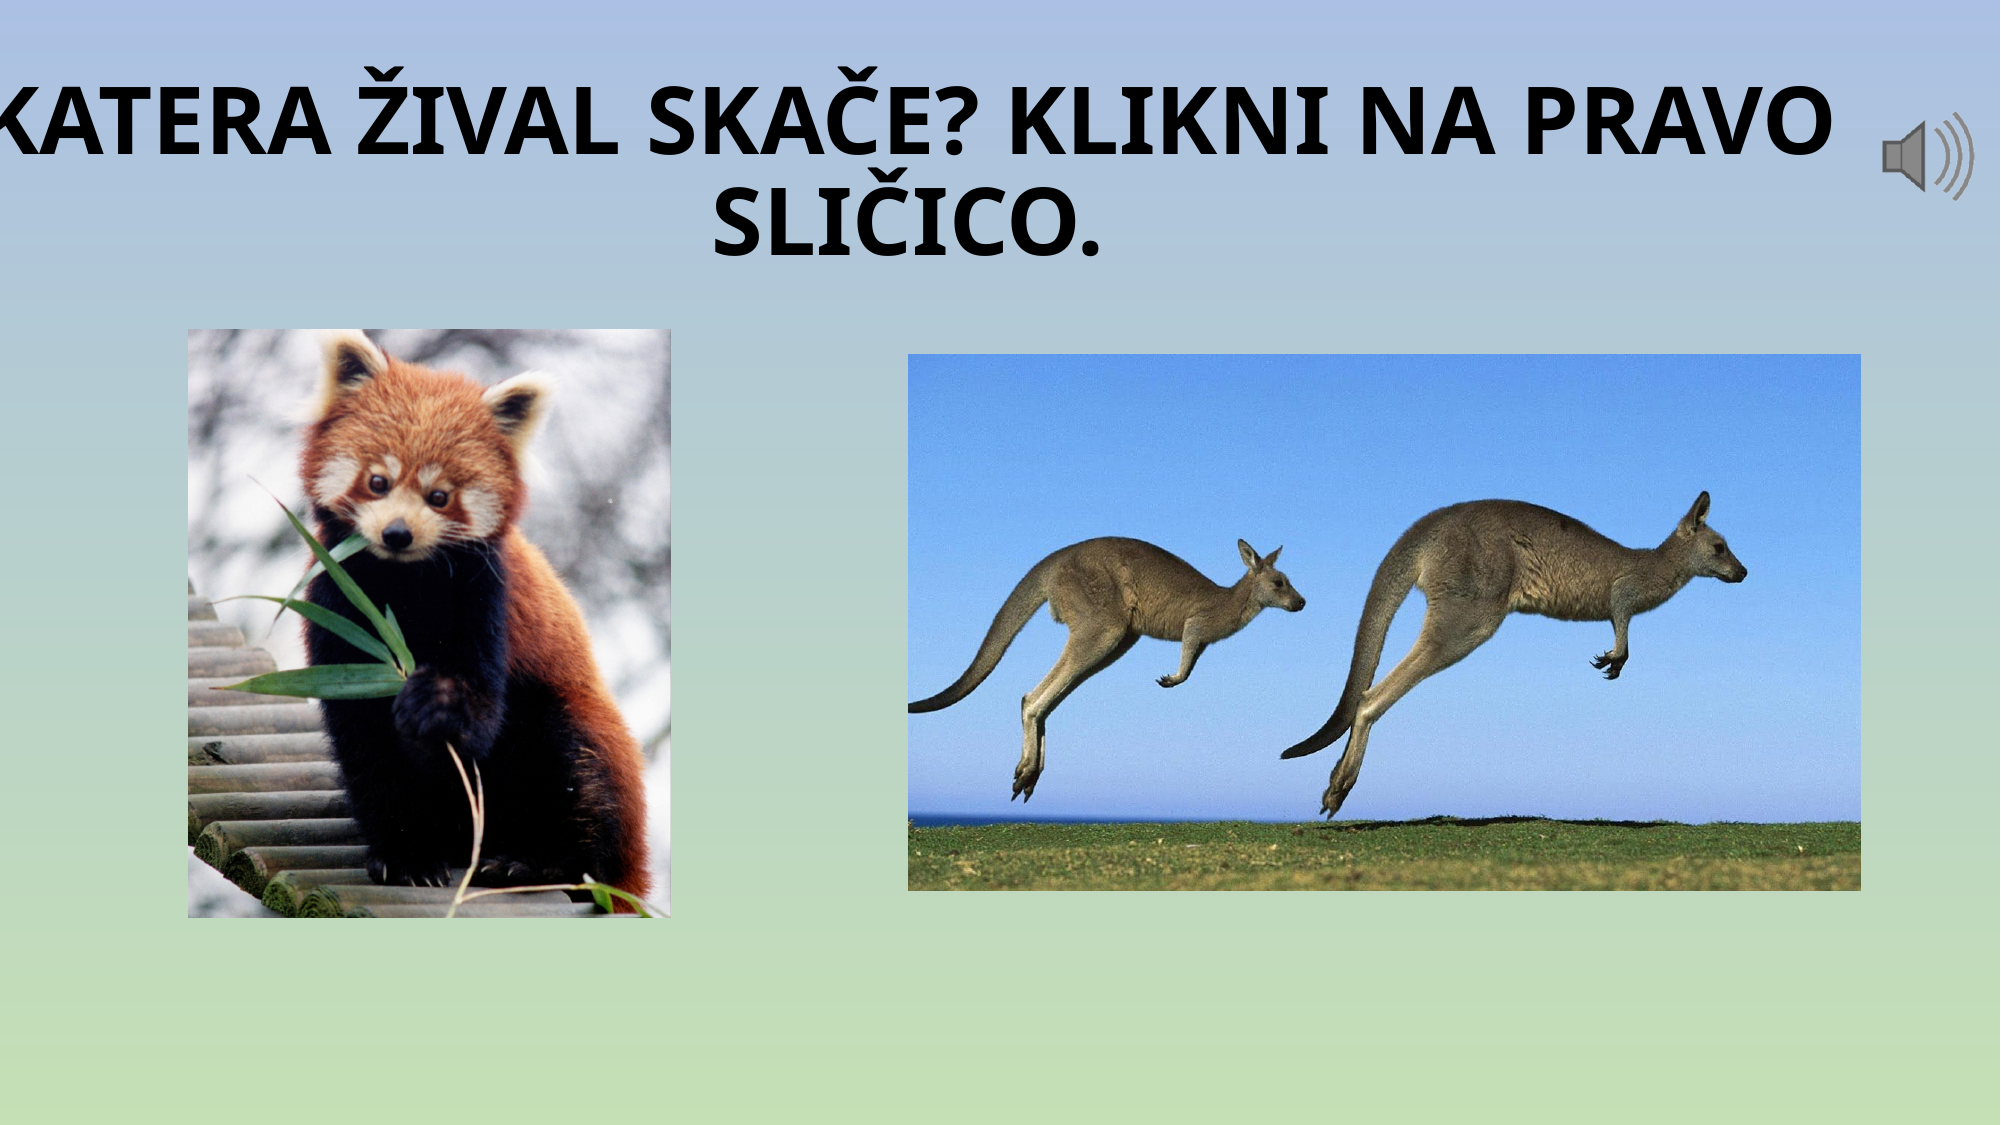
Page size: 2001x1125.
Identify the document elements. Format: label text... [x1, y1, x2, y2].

title KATERA ŽIVAL SKAČE? KLIKNI NA PRAVO SLIČICO. [0, 65, 1909, 284]
picture [1879, 107, 1977, 205]
picture [908, 354, 1861, 891]
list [188, 329, 671, 918]
